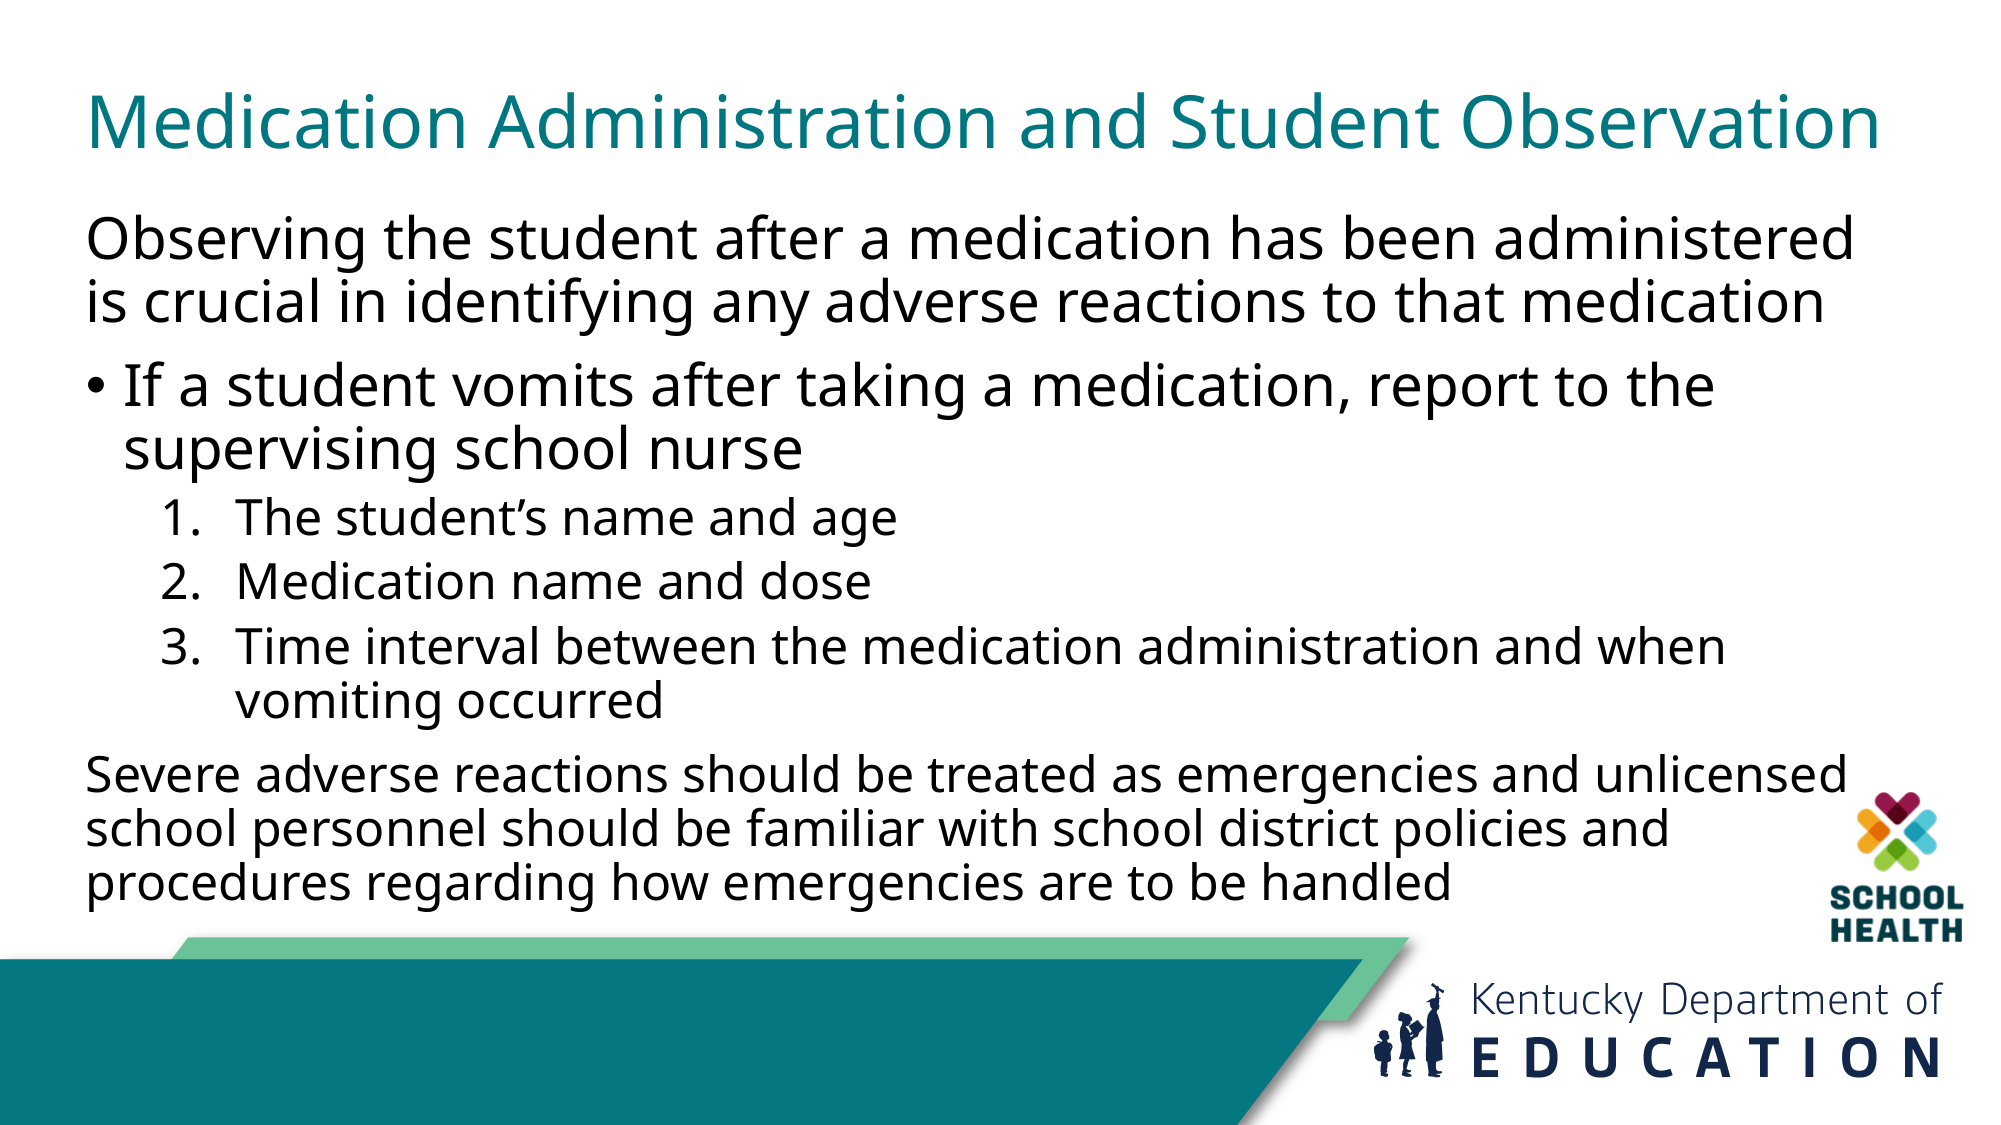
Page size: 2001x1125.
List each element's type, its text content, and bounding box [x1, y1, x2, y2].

list Observing the student after a medication has been administered is crucial in identifying any adverse reactions to that medication If a student vomits after taking a medication, report to the supervising school nurse The student’s name and age Medication name and dose Time interval between the medication administration and when vomiting occurred Severe adverse reactions should be treated as emergencies and unlicensed school personnel should be familiar with school district policies and procedures regarding how emergencies are to be handled [70, 202, 1897, 923]
picture [0, 0, 2001, 1125]
title Medication Administration and Student Observation [70, 38, 1909, 210]
